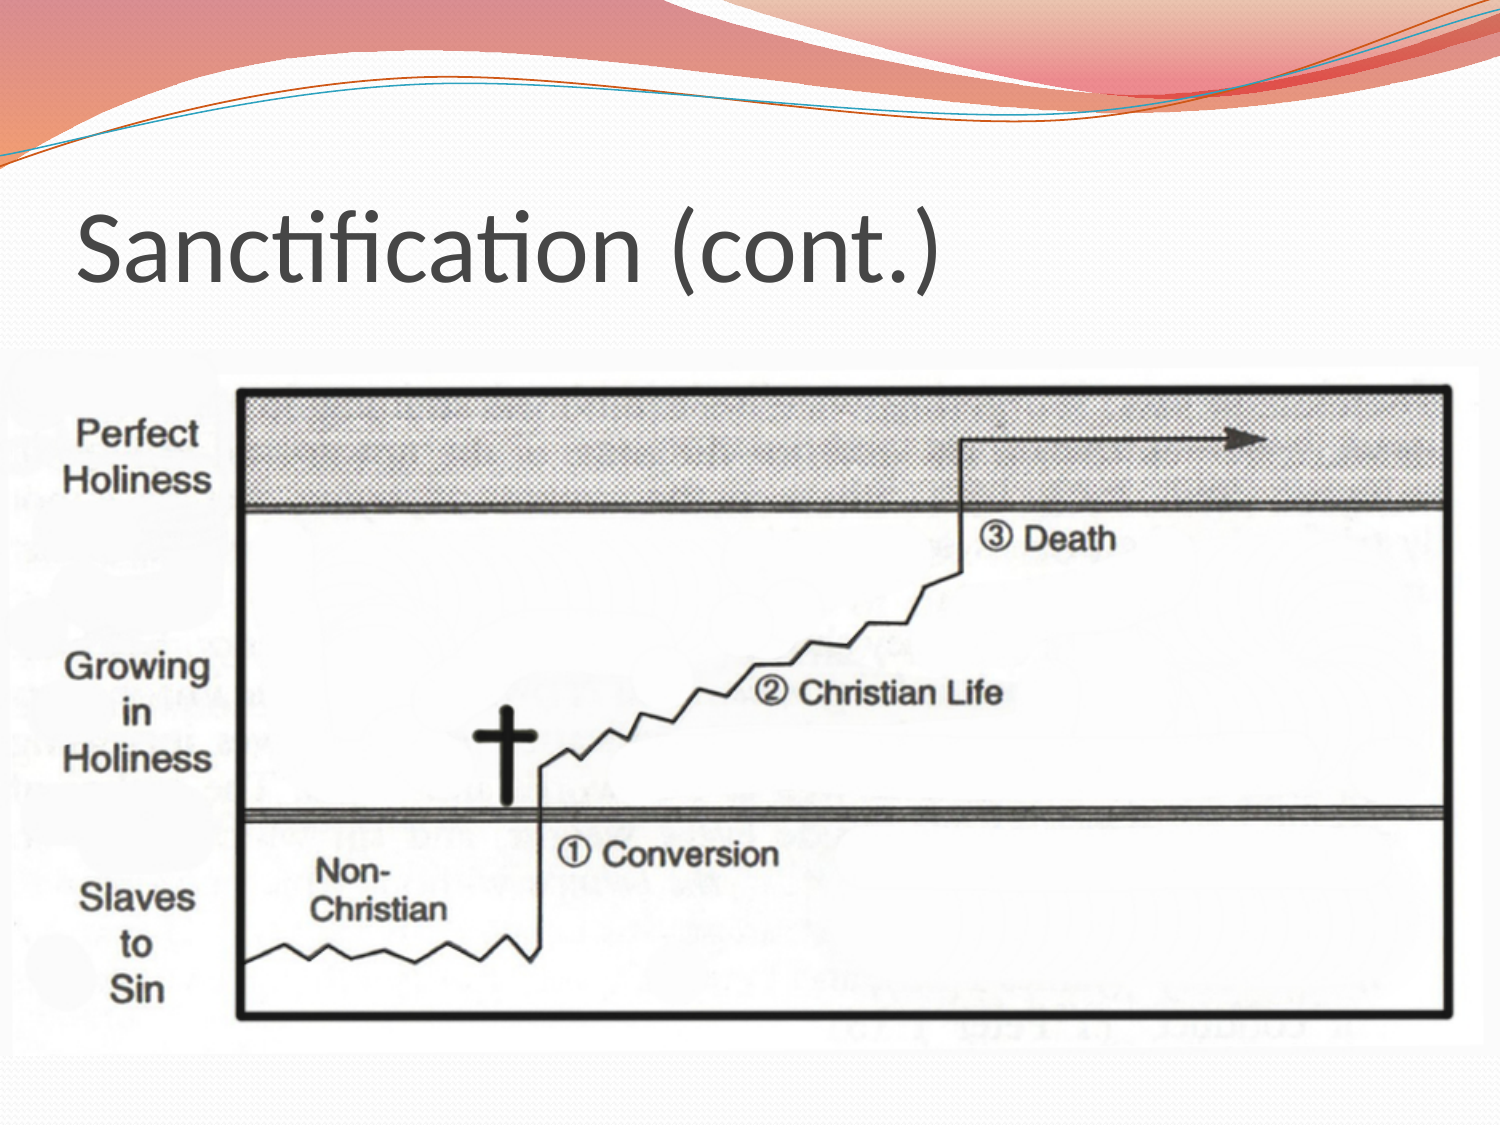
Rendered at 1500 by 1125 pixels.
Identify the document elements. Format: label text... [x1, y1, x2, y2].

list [0, 349, 1500, 1056]
title Sanctification (cont.) [75, 115, 1425, 303]
